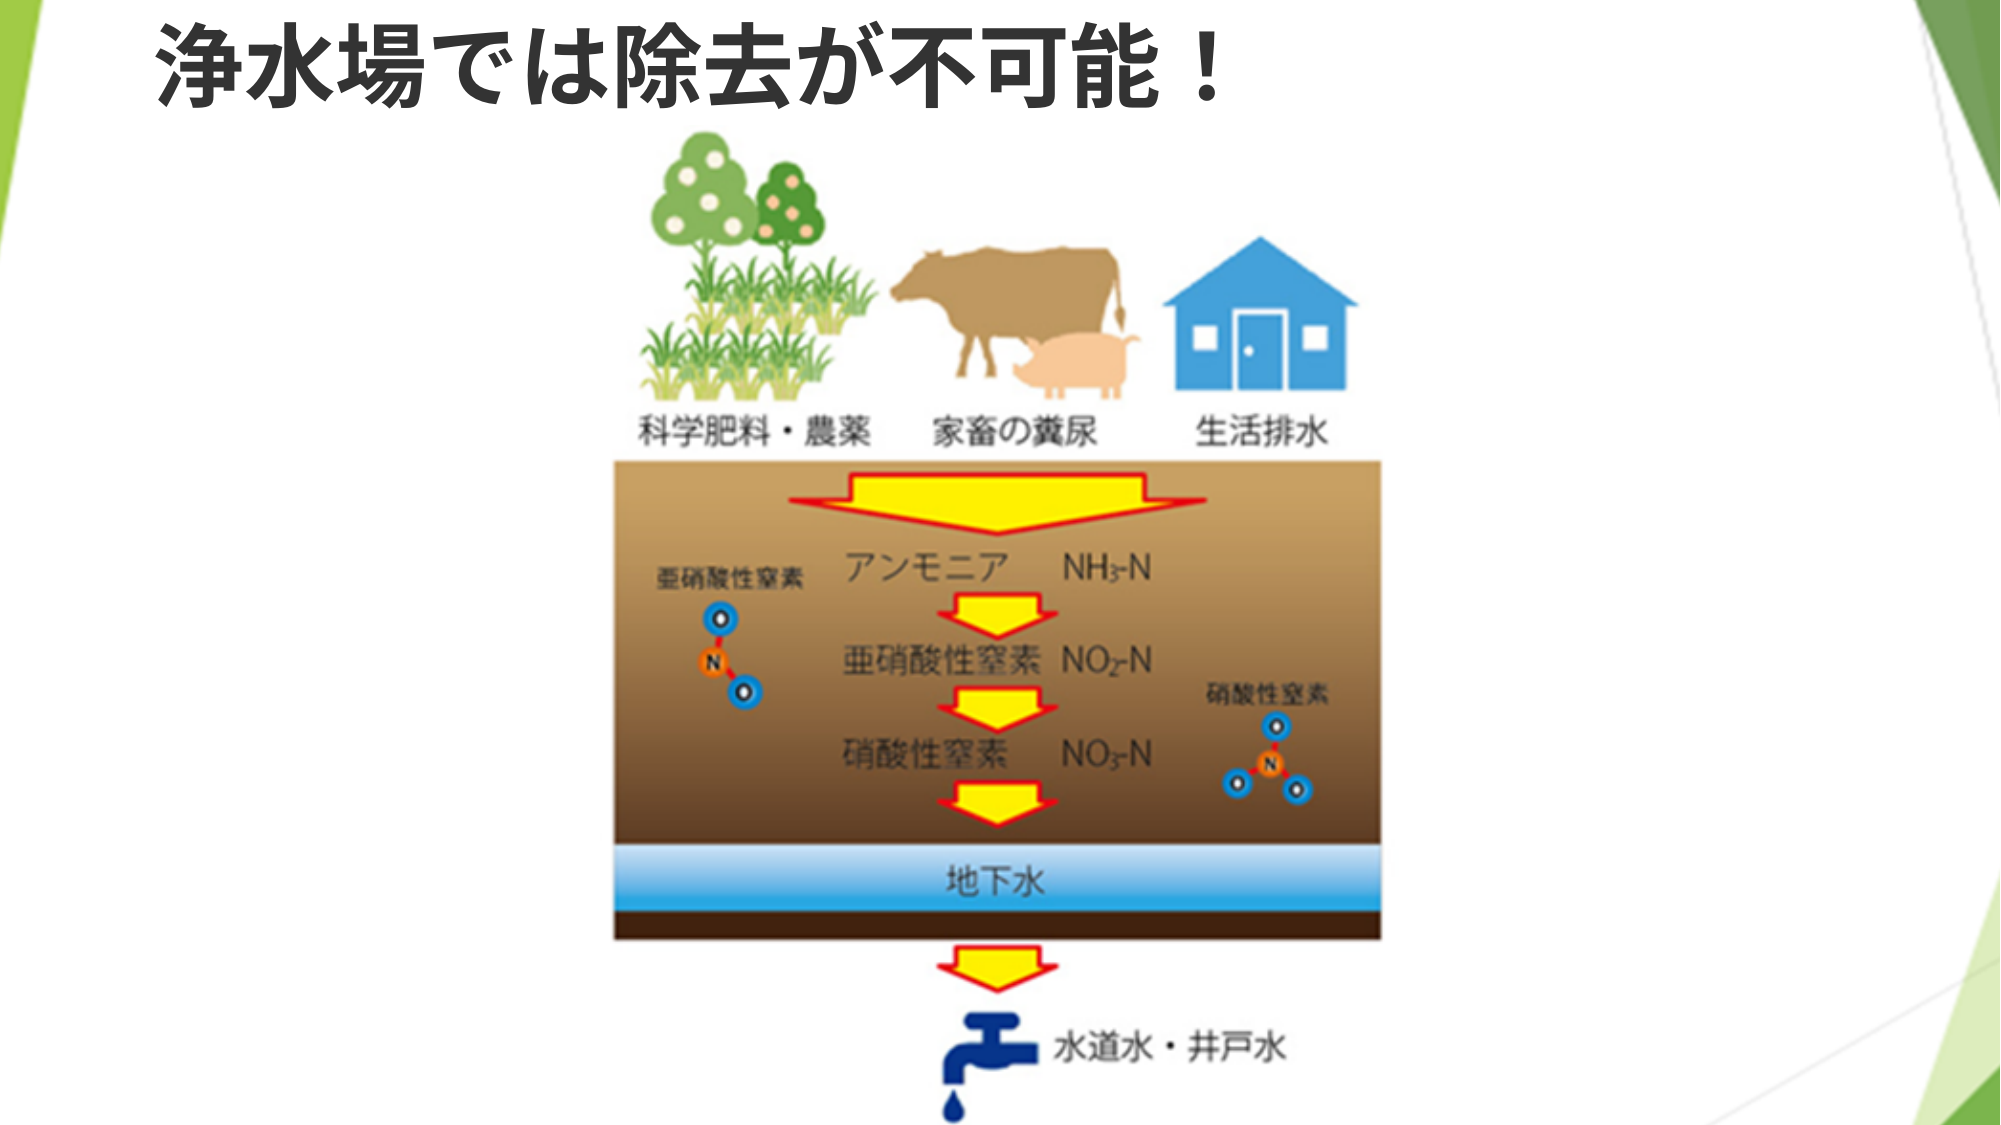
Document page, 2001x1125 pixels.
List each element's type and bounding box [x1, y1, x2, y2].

list [600, 125, 1400, 1125]
picture [0, 0, 2000, 1125]
